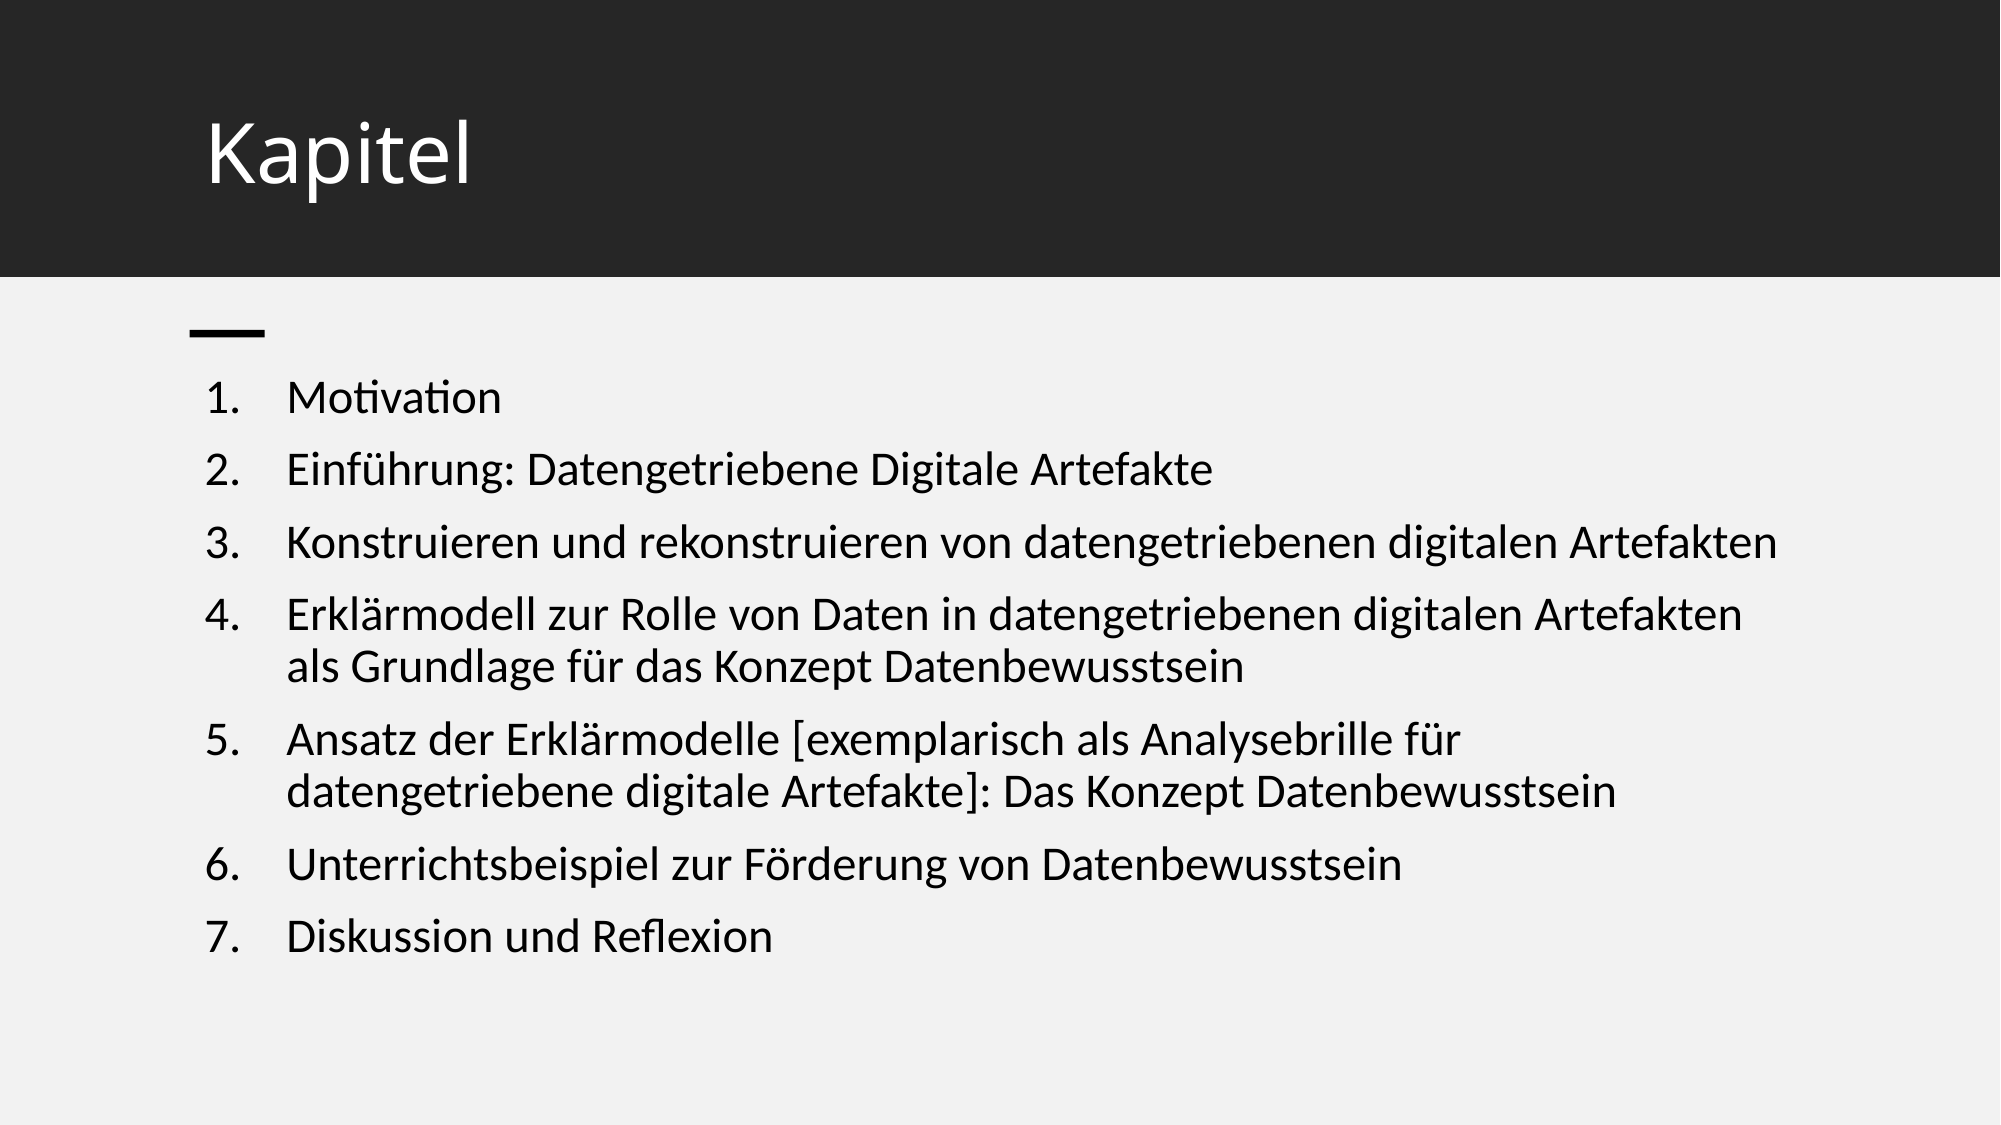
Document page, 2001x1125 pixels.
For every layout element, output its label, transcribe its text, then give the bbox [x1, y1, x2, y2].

text_box [189, 329, 266, 338]
text_box [0, 276, 2000, 1125]
list Motivation Einführung: Datengetriebene Digitale Artefakte Konstruieren und rekonstruieren von datengetriebenen digitalen Artefakten Erklärmodell zur Rolle von Daten in datengetriebenen digitalen Artefakten als Grundlage für das Konzept Datenbewusstsein Ansatz der Erklärmodelle [exemplarisch als Analysebrille für datengetriebene digitale Artefakte]: Das Konzept Datenbewusstsein Unterrichtsbeispiel zur Förderung von Datenbewusstsein Diskussion und Reflexion [189, 363, 1811, 1014]
text_box [0, 0, 2000, 276]
title Kapitel [189, 104, 1812, 253]
